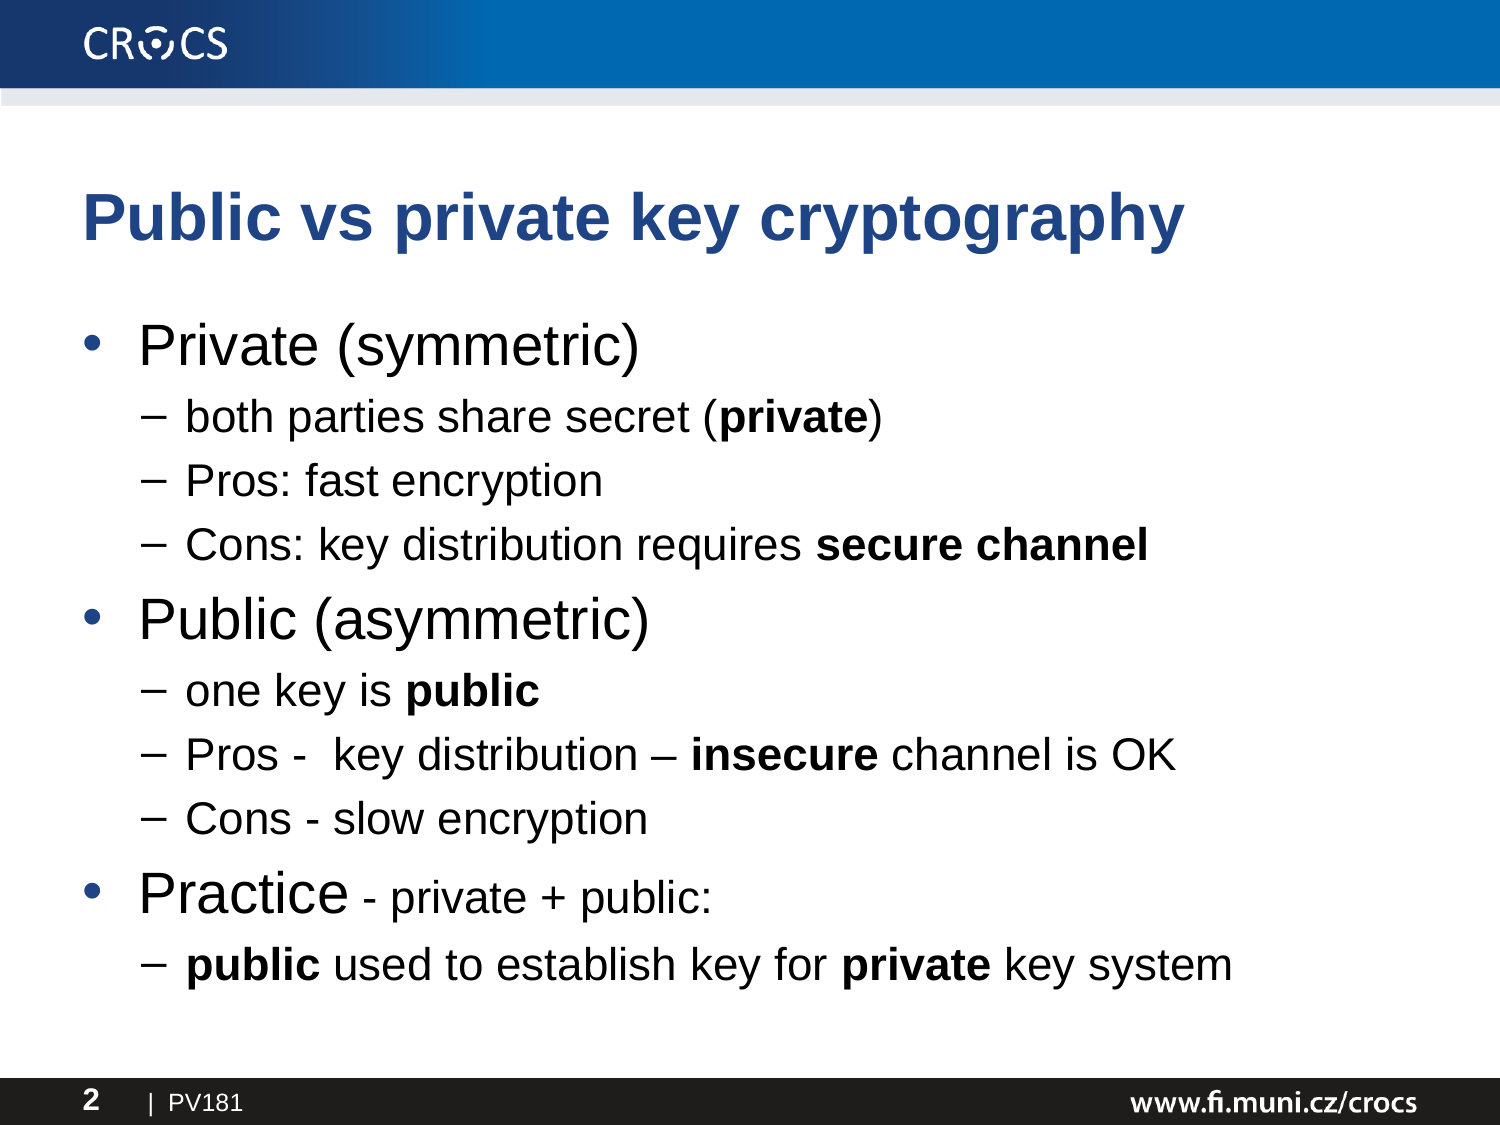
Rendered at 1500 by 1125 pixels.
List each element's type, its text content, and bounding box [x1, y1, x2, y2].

picture [0, 0, 1500, 1125]
slide_number 2 [82, 1078, 147, 1125]
footer | PV181 [147, 1078, 623, 1125]
list Private (symmetric) both parties share secret (private) Pros: fast encryption Cons: key distribution requires secure channel Public (asymmetric) one key is public Pros - key distribution – insecure channel is OK Cons - slow encryption Practice - private + public: public used to establish key for private key system [82, 307, 1433, 988]
title Public vs private key cryptography [82, 148, 1433, 279]
